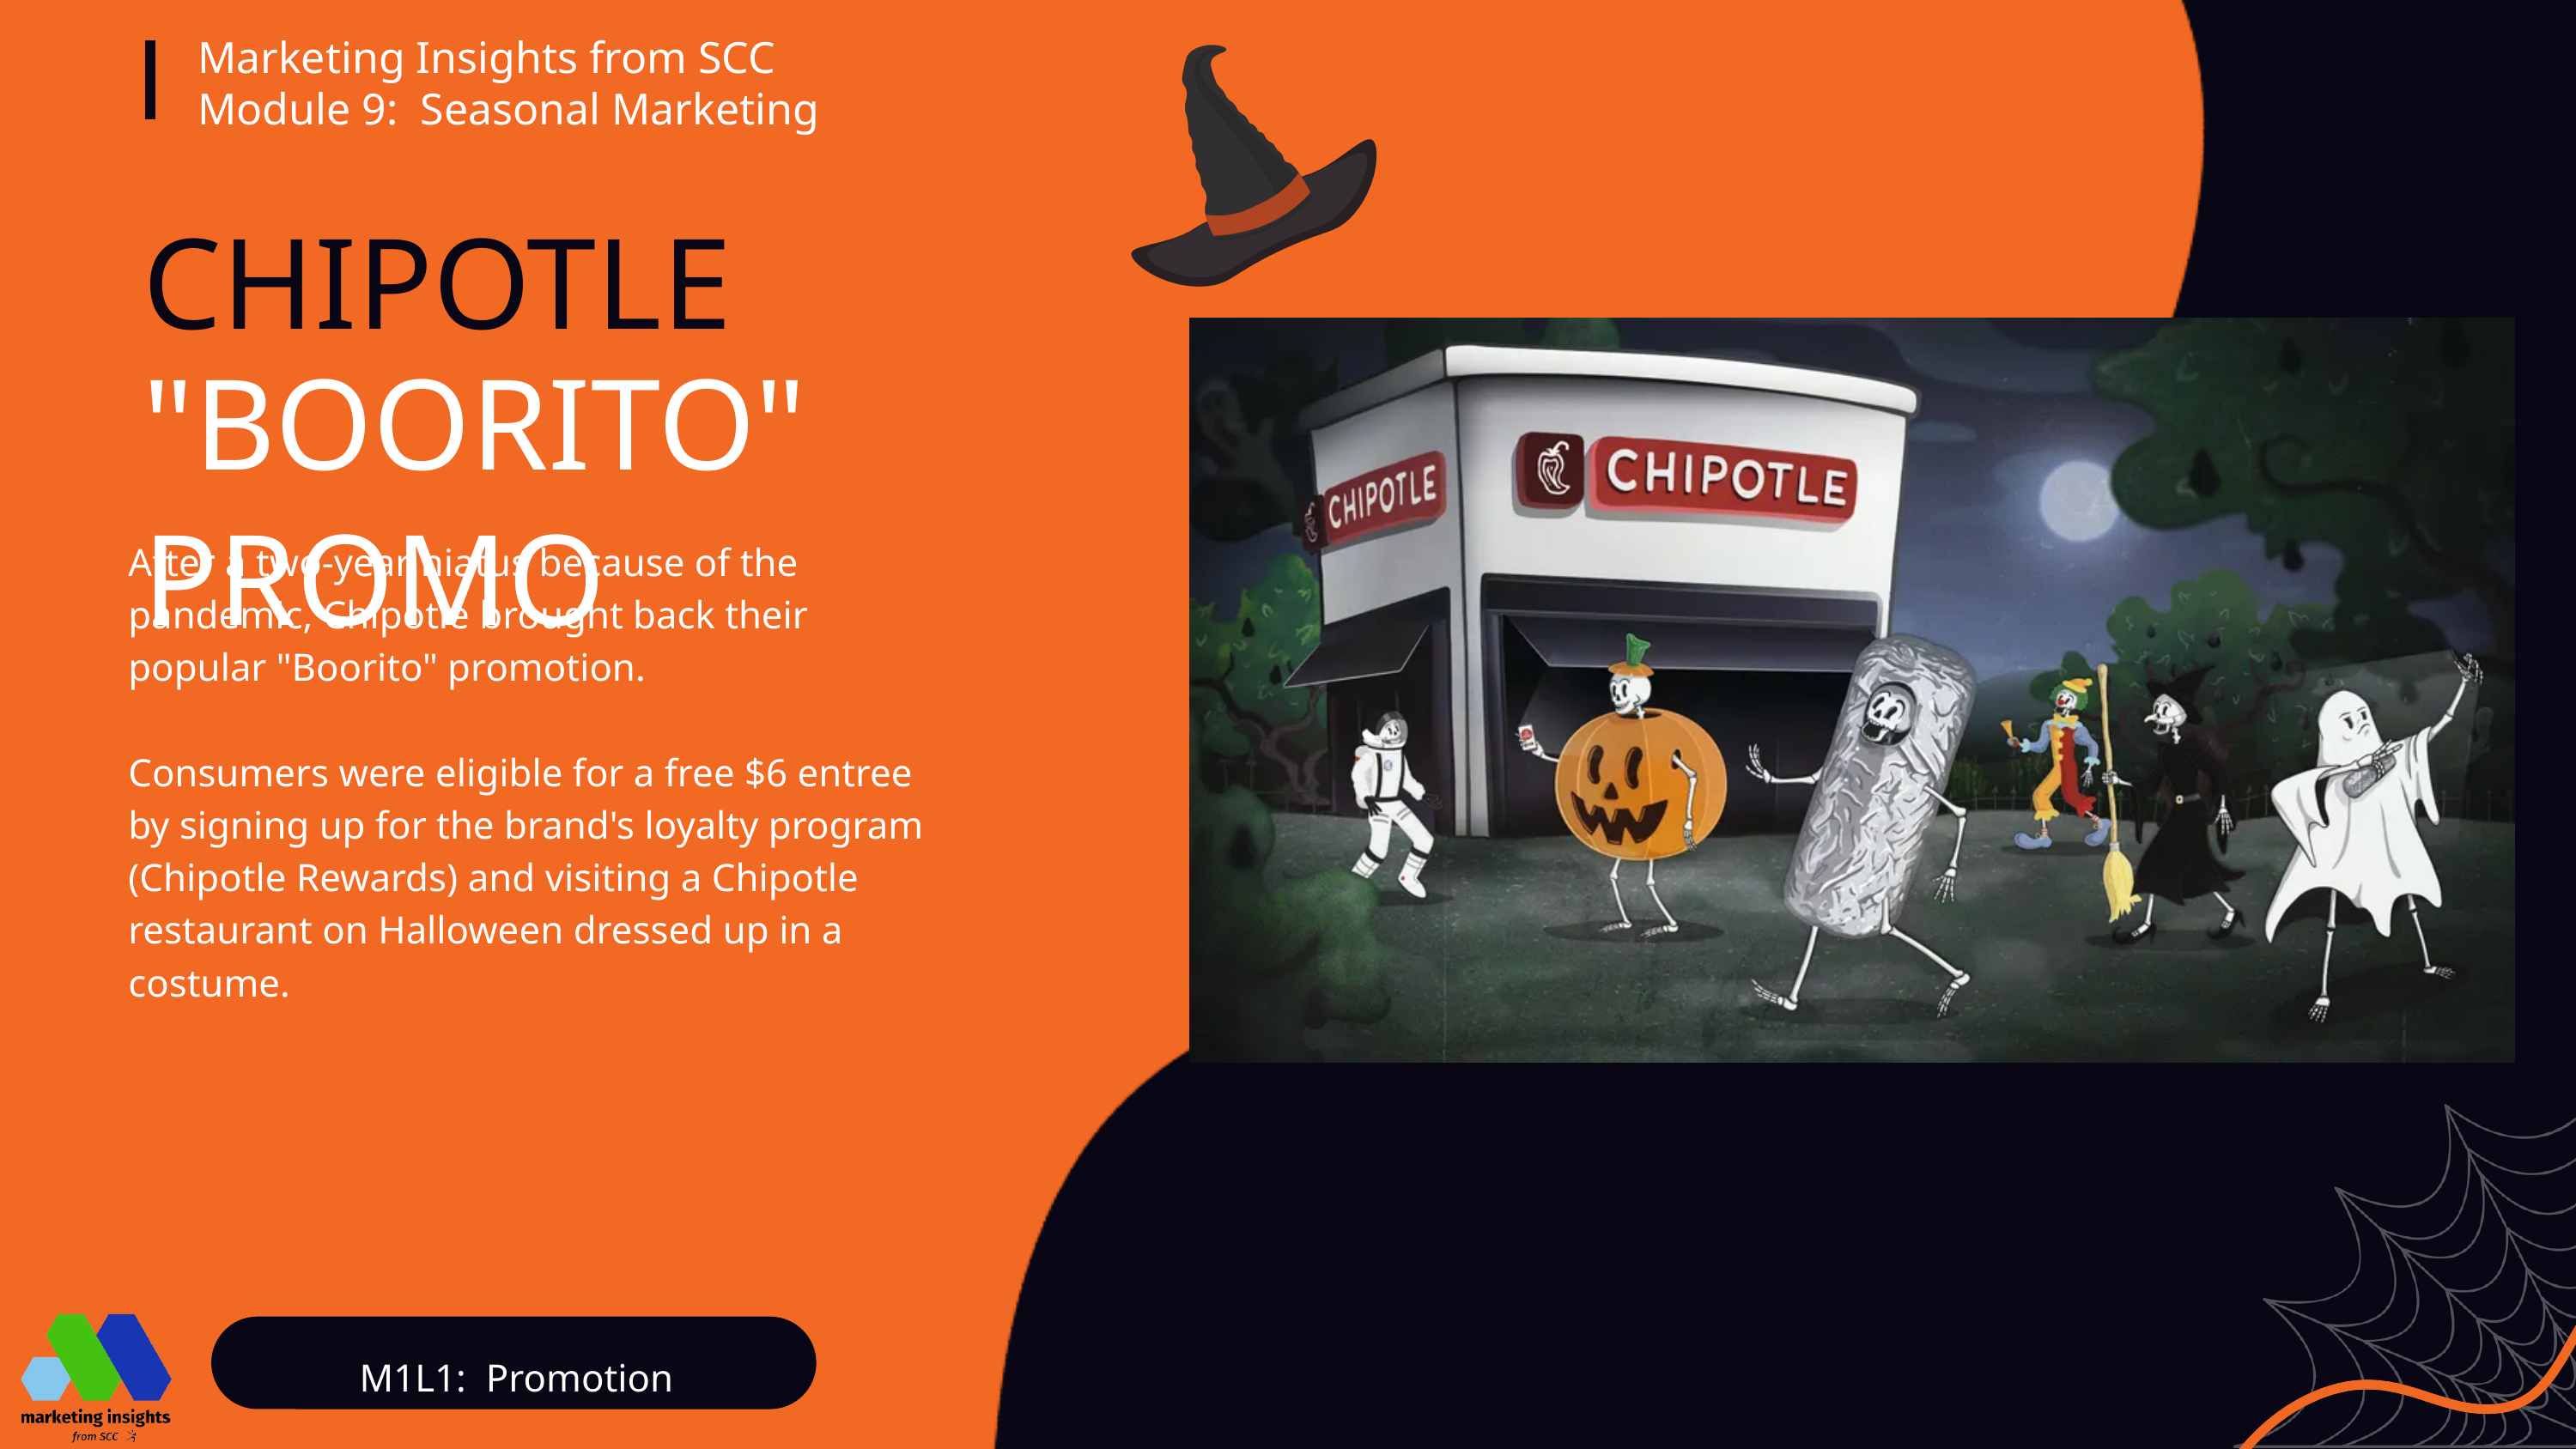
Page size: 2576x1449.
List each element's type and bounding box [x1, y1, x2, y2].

picture [0, 0, 2576, 1449]
text_box [110, 74, 191, 85]
